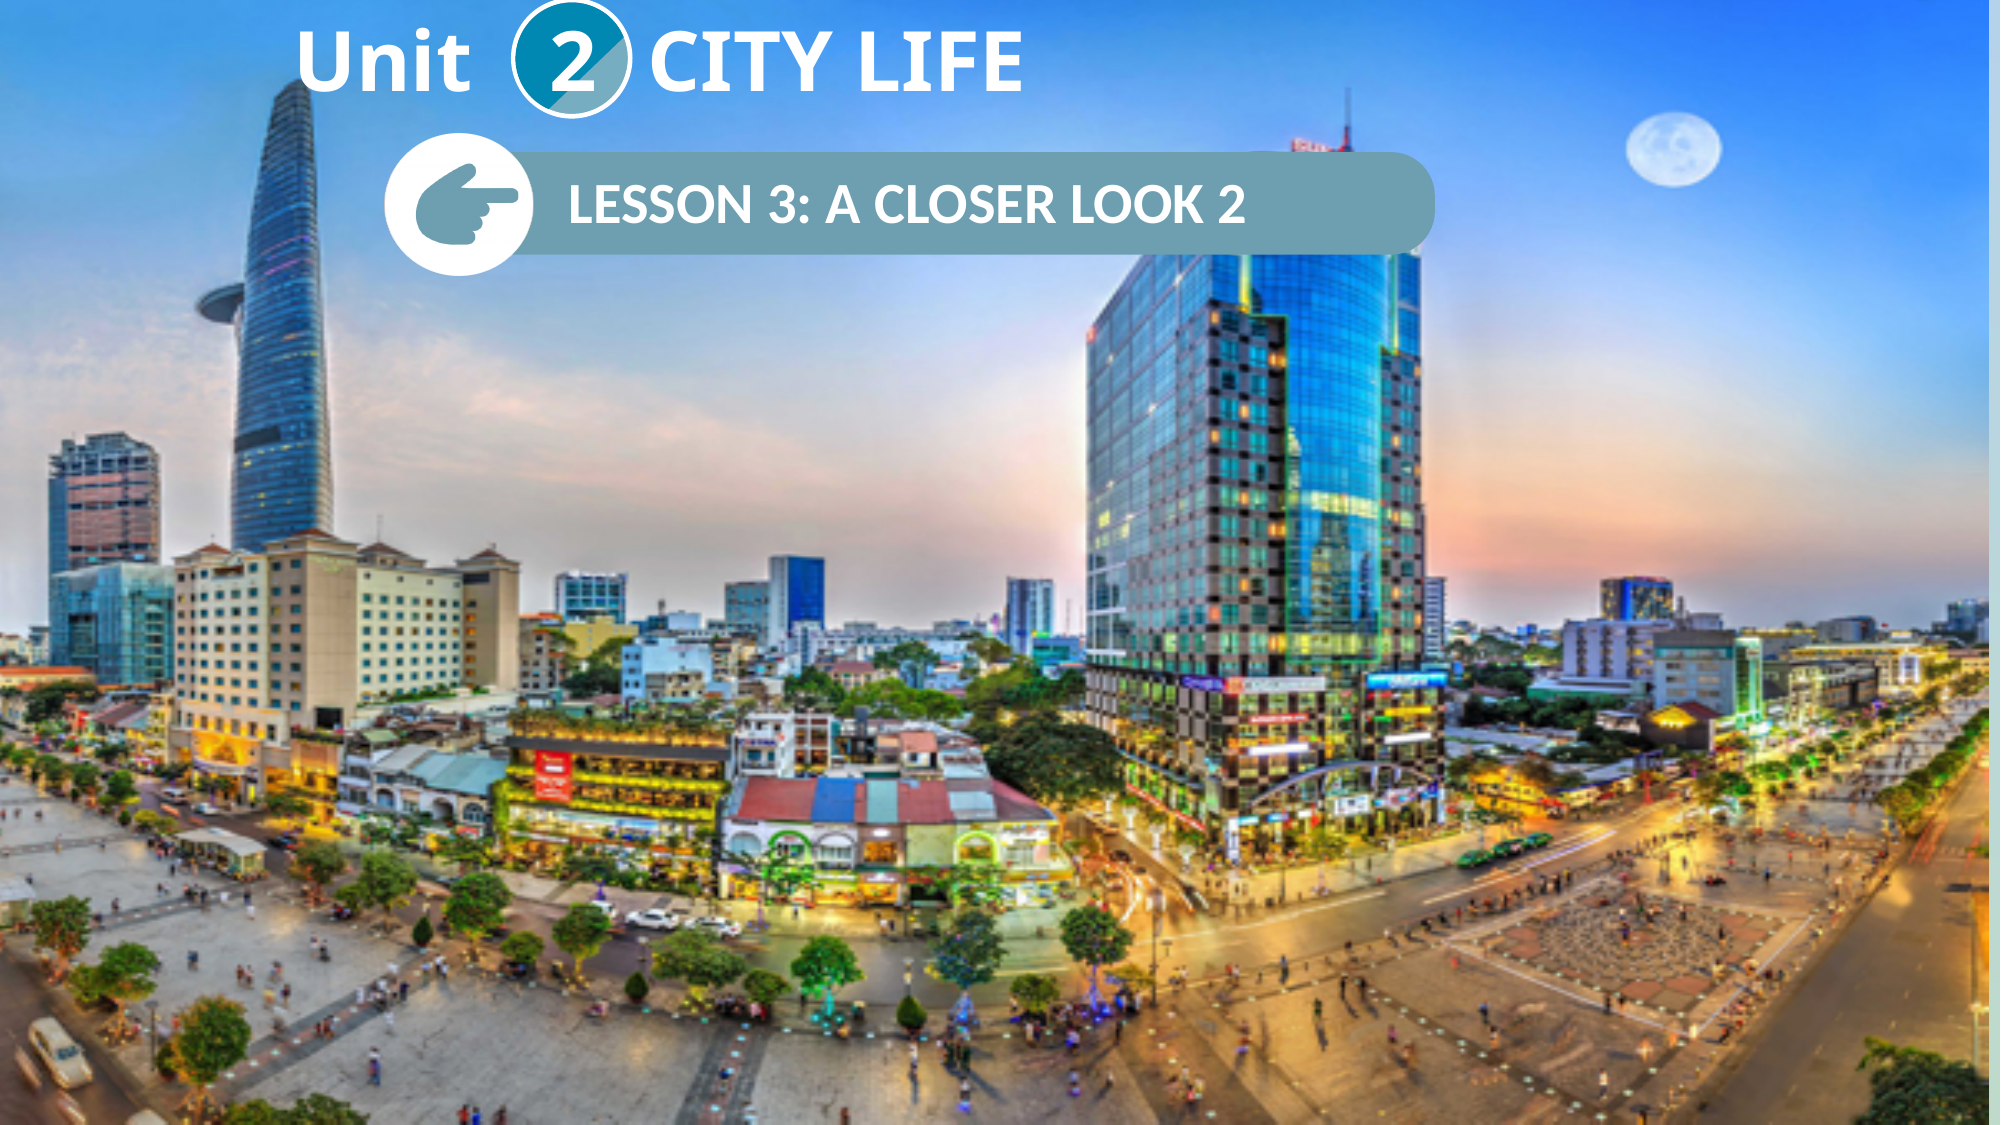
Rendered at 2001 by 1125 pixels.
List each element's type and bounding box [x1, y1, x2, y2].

text_box [378, 127, 542, 282]
text_box [513, 0, 631, 117]
picture [0, 0, 1989, 1125]
